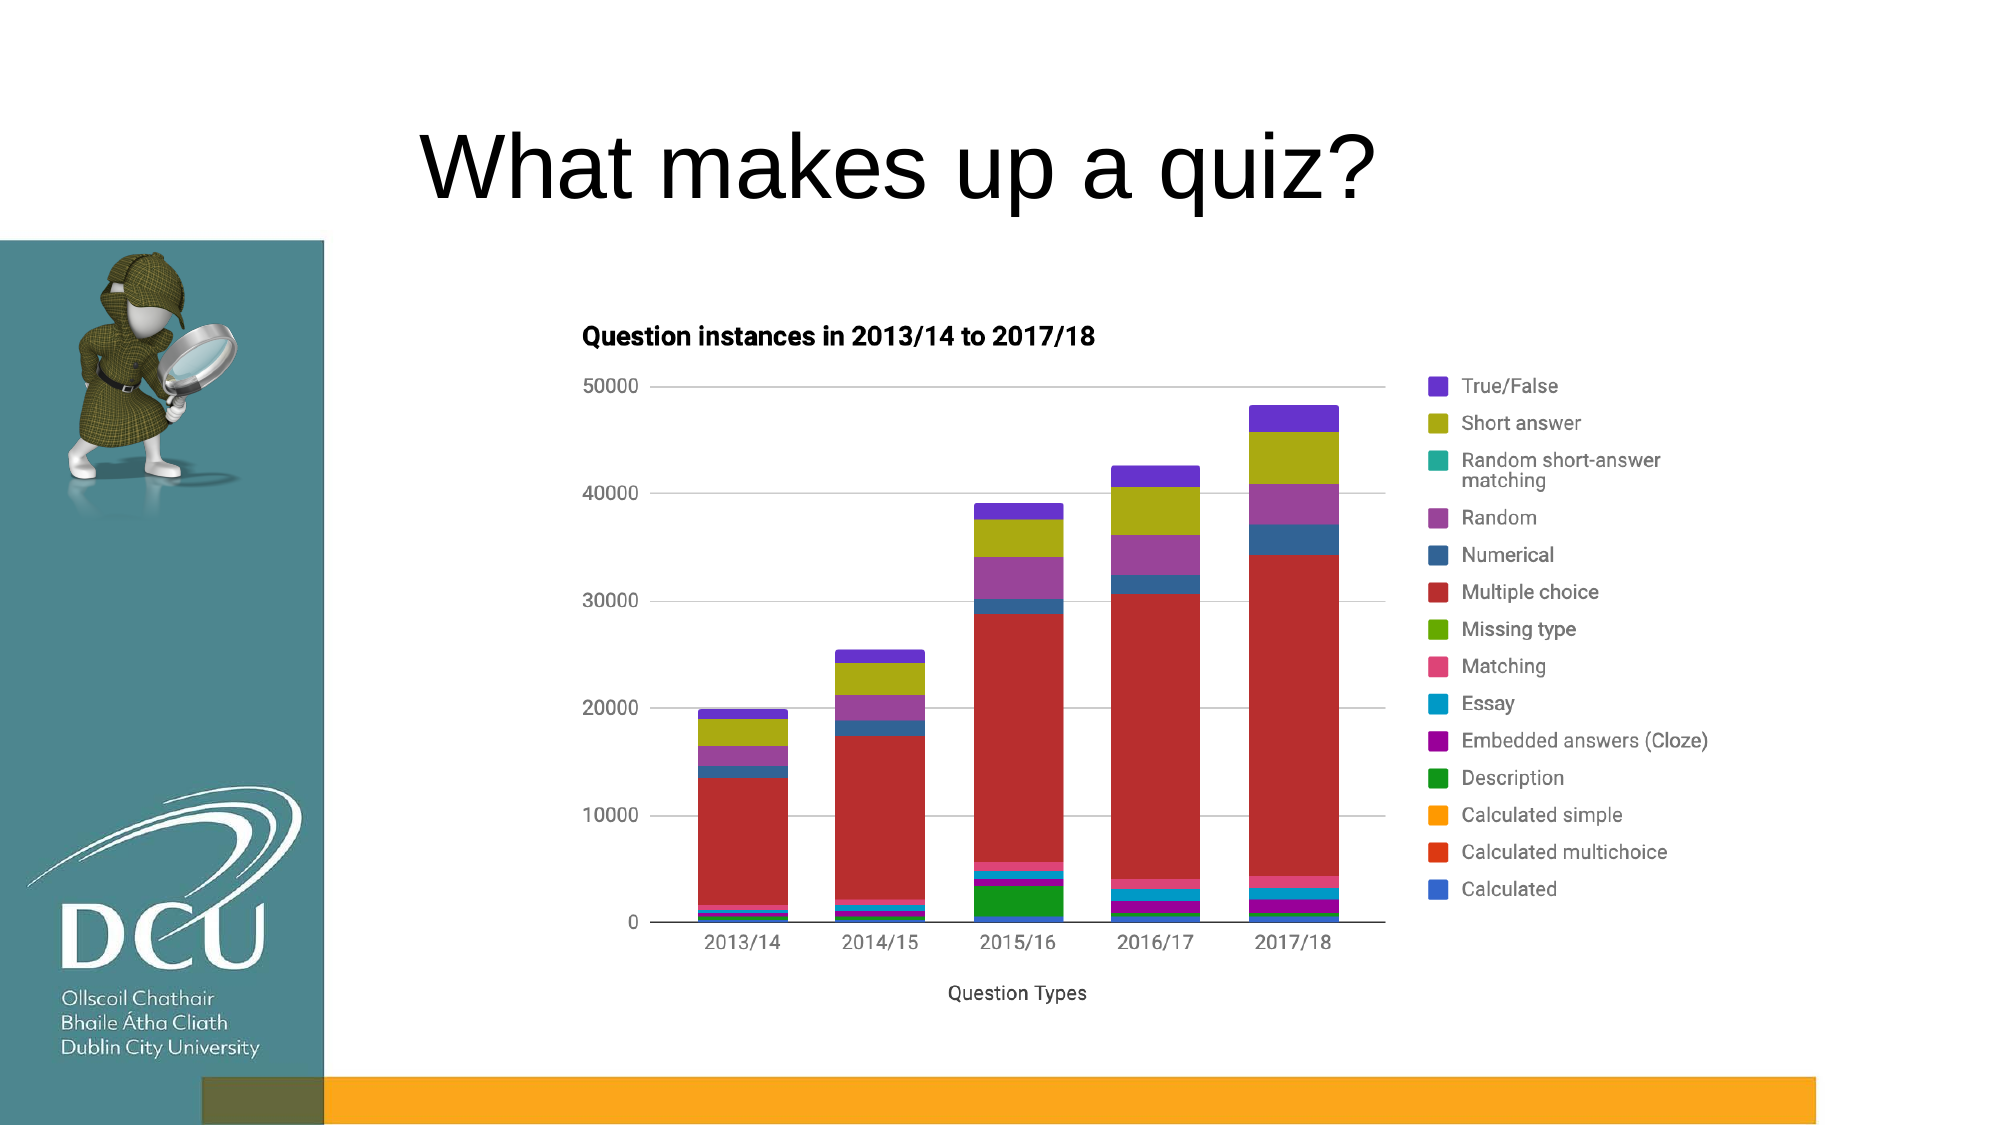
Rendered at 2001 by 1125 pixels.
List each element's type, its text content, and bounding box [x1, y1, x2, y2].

picture [0, 0, 2001, 1125]
title What makes up a quiz? [404, 59, 1886, 278]
